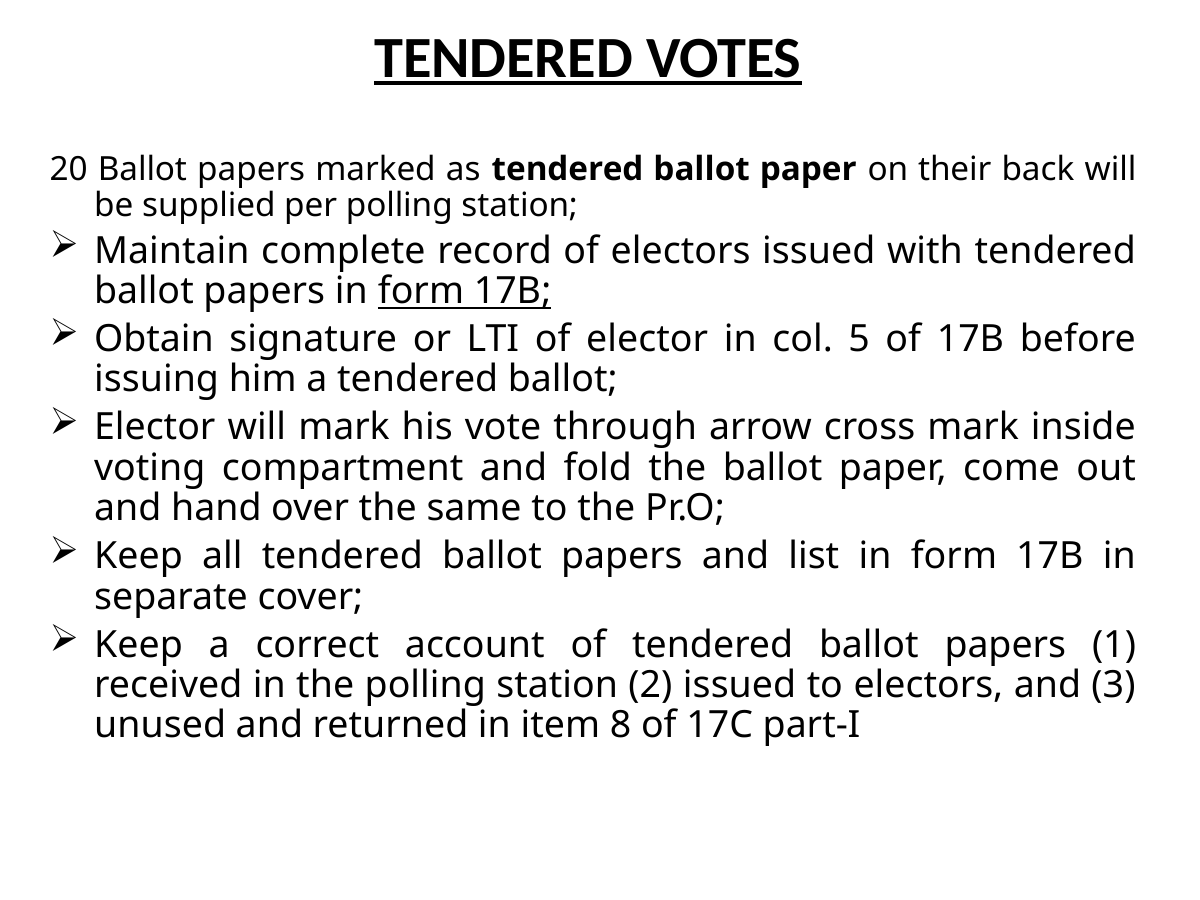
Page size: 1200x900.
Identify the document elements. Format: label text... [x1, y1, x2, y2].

list 20 Ballot papers marked as tendered ballot paper on their back will be supplied per polling station; Maintain complete record of electors issued with tendered ballot papers in form 17B; Obtain signature or LTI of elector in col. 5 of 17B before issuing him a tendered ballot; Elector will mark his vote through arrow cross mark inside voting compartment and fold the ballot paper, come out and hand over the same to the Pr.O; Keep all tendered ballot papers and list in form 17B in separate cover; Keep a correct account of tendered ballot papers (1) received in the polling station (2) issued to electors, and (3) unused and returned in item 8 of 17C part-I [37, 145, 1150, 814]
title TENDERED VOTES [95, 16, 1081, 92]
